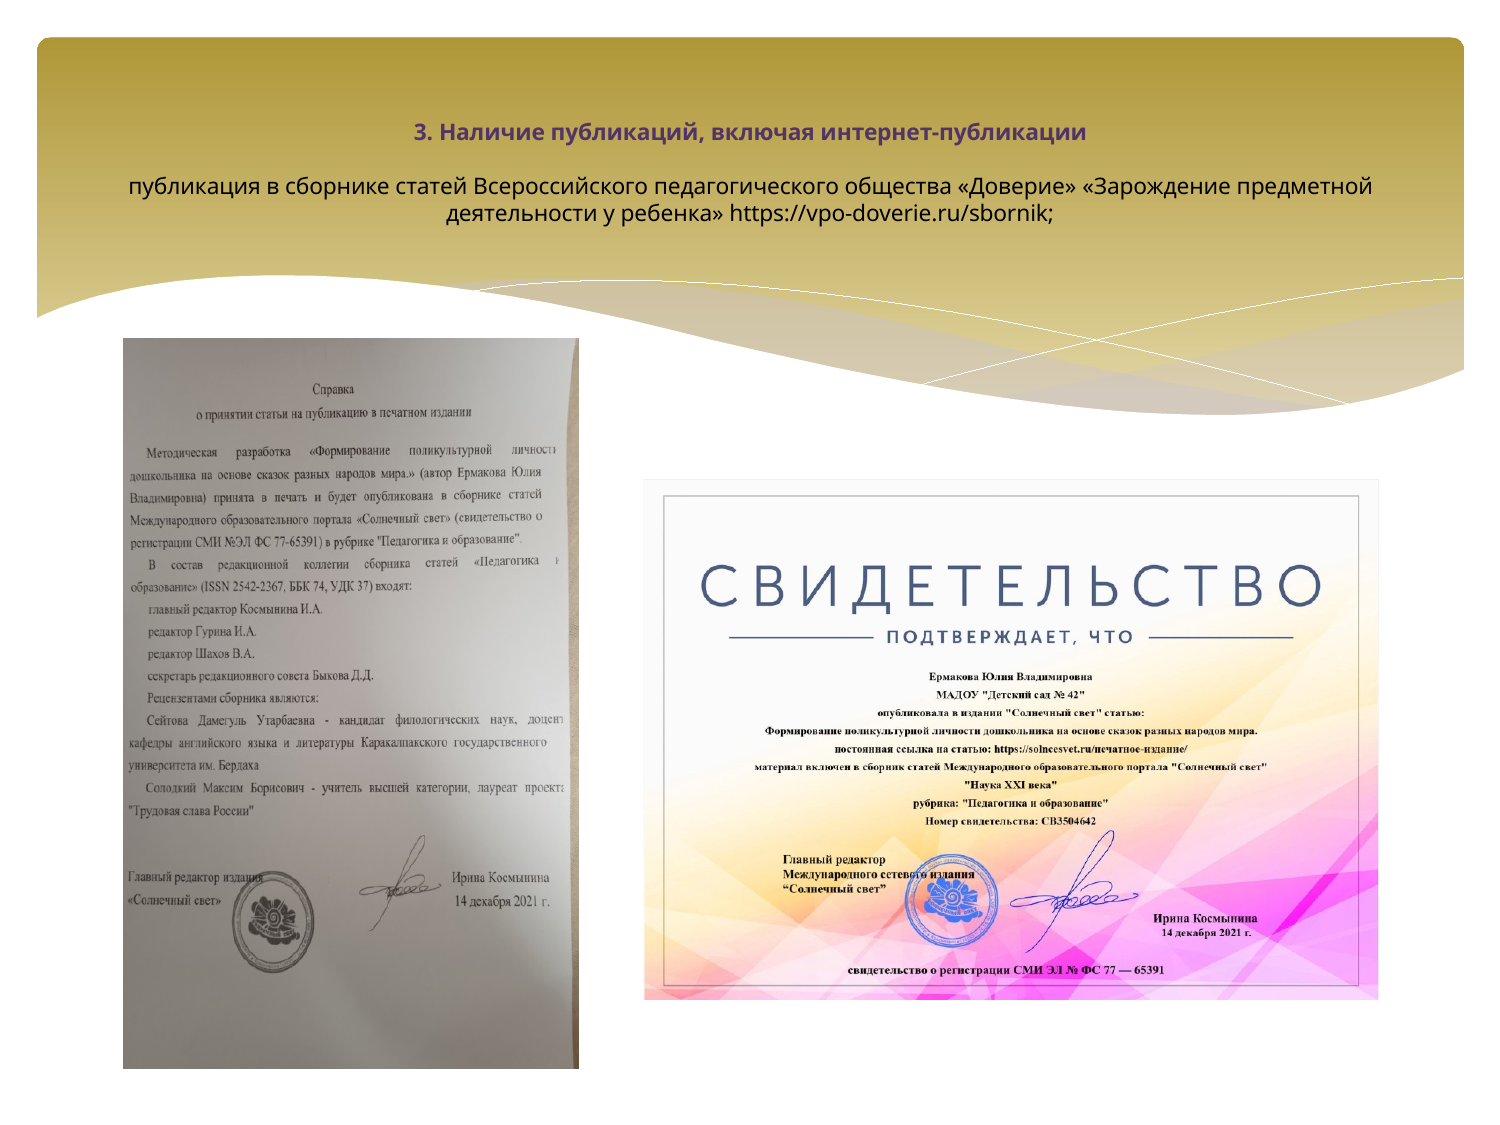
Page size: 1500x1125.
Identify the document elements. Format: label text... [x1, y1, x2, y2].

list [123, 337, 579, 1069]
picture [643, 479, 1380, 1000]
title 3. Наличие публикаций, включая интернет-публикации публикация в сборнике статей Всероссийского педагогического общества «Доверие» «Зарождение предметной деятельности у ребенка» https://vpo-doverie.ru/sbornik; [75, 55, 1425, 261]
